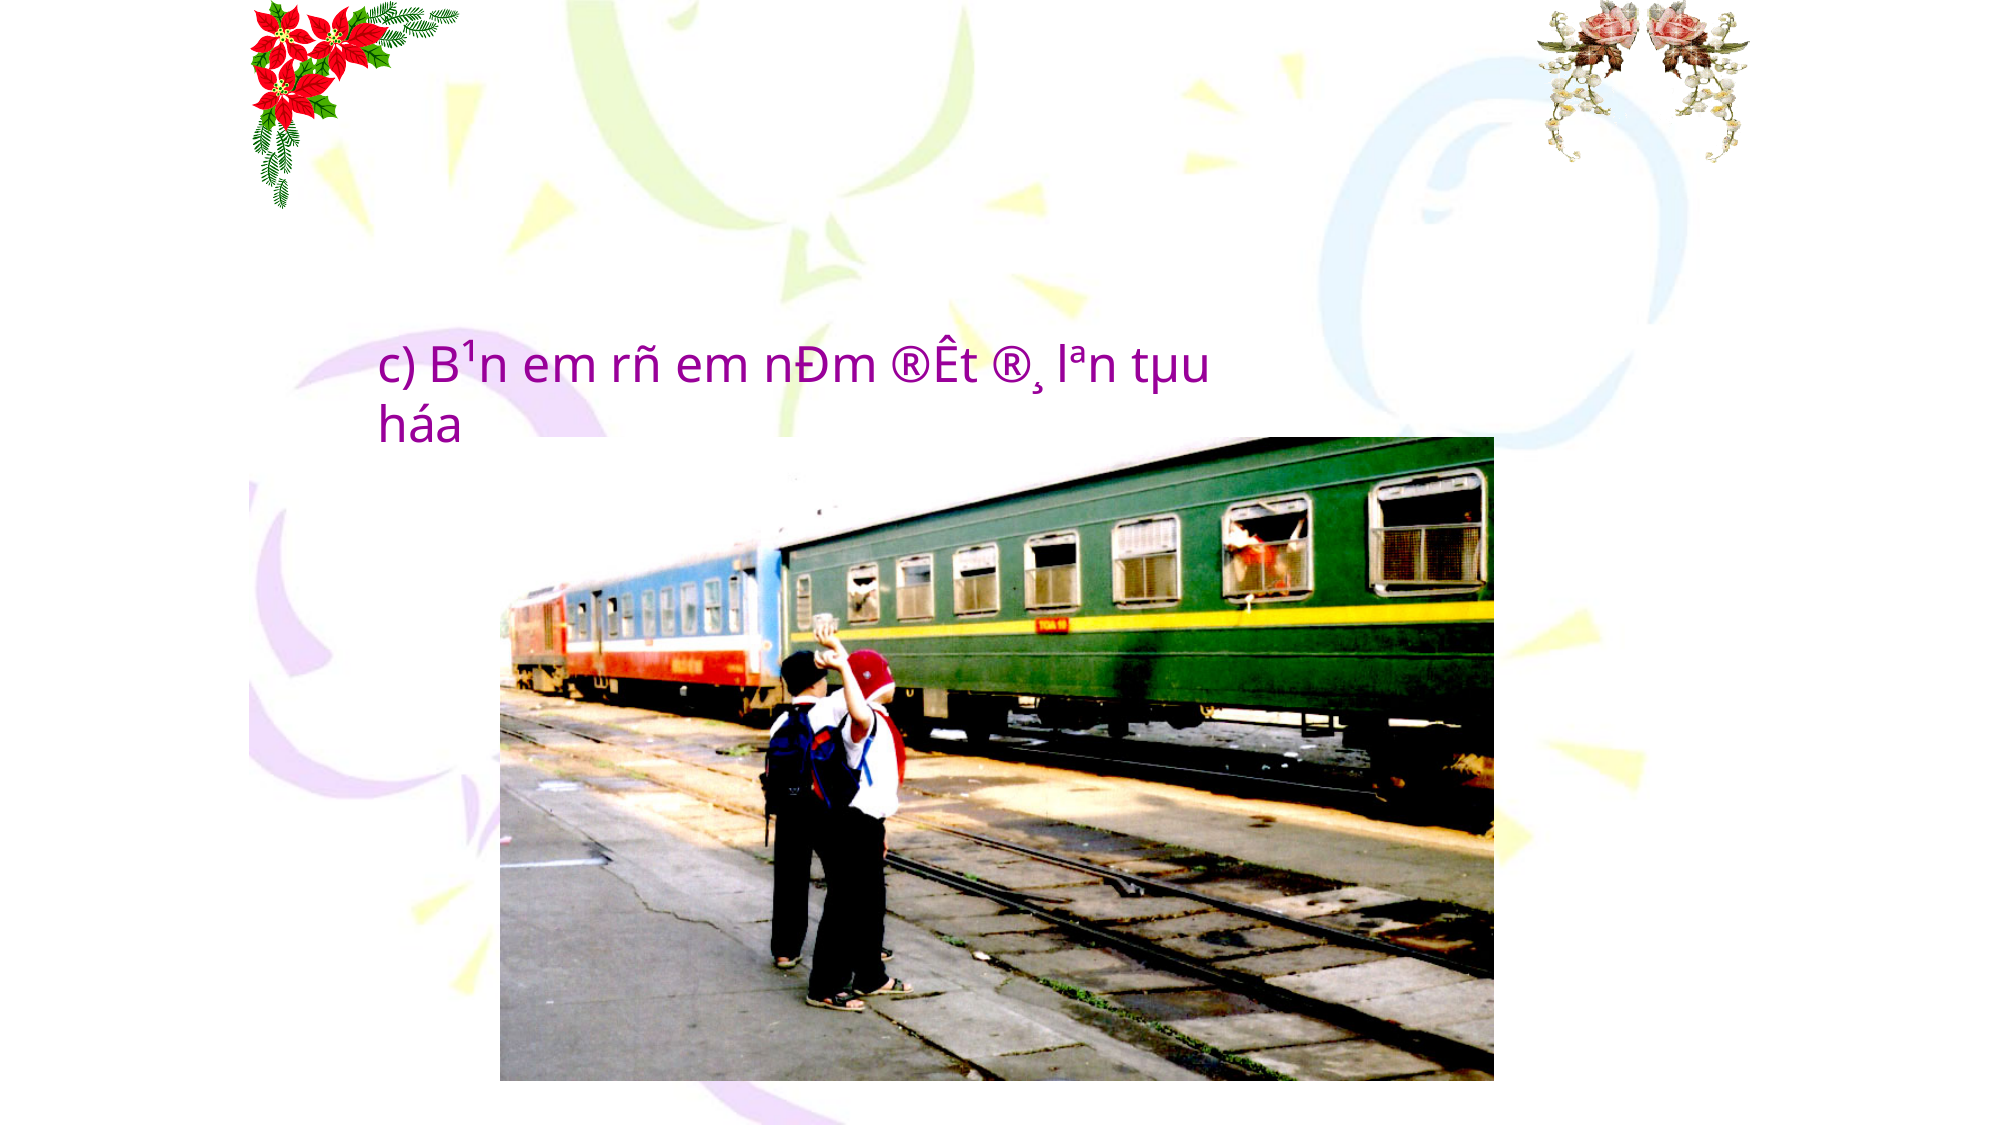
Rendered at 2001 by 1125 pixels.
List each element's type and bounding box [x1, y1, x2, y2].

picture [249, 0, 1751, 1125]
